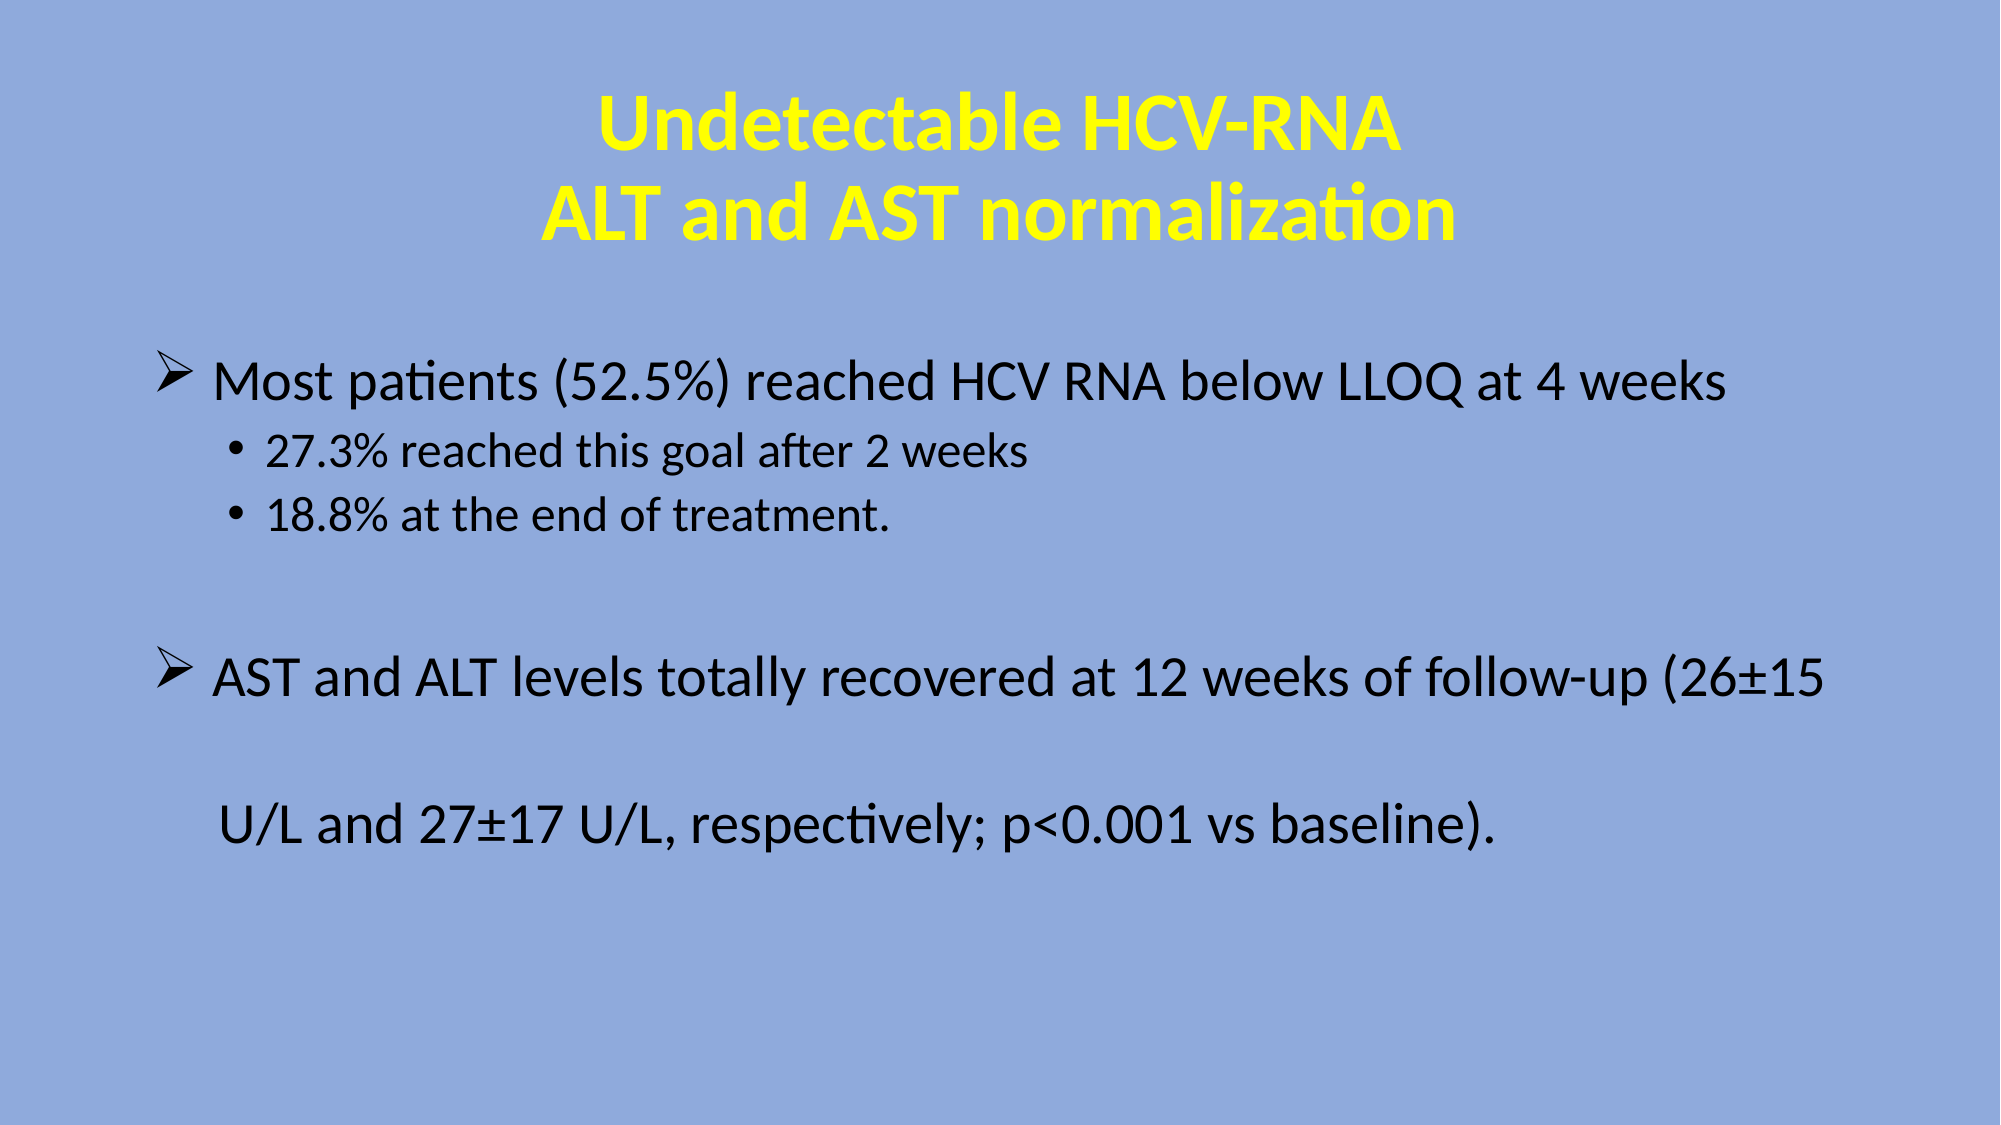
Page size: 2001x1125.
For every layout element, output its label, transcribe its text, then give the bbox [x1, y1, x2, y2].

list Most patients (52.5%) reached HCV RNA below LLOQ at 4 weeks 27.3% reached this goal after 2 weeks 18.8% at the end of treatment. AST and ALT levels totally recovered at 12 weeks of follow-up (26±15 U/L and 27±17 U/L, respectively; p<0.001 vs baseline). [137, 342, 1863, 798]
title Undetectable HCV-RNA ALT and AST normalization [0, 59, 2000, 278]
